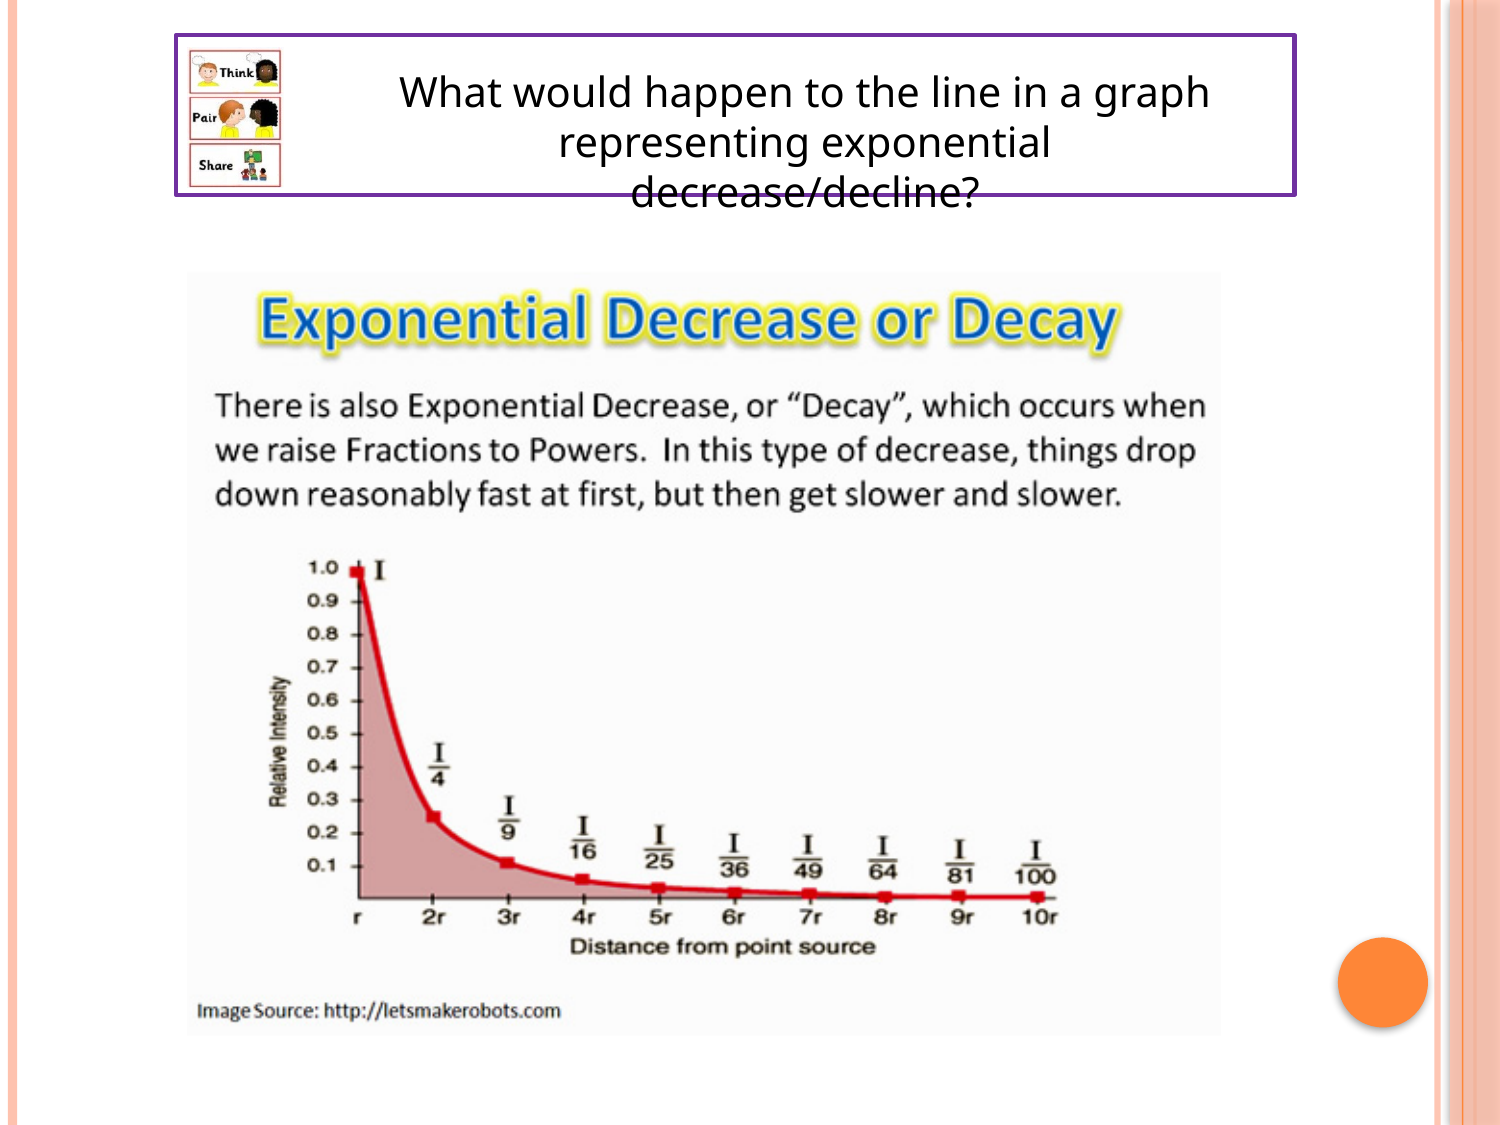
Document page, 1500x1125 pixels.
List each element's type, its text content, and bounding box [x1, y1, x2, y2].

text_box What would happen to the line in a graph representing exponential decrease/decline? [363, 58, 1247, 224]
picture [186, 46, 284, 189]
picture [186, 268, 1221, 1056]
text_box [174, 33, 1297, 197]
